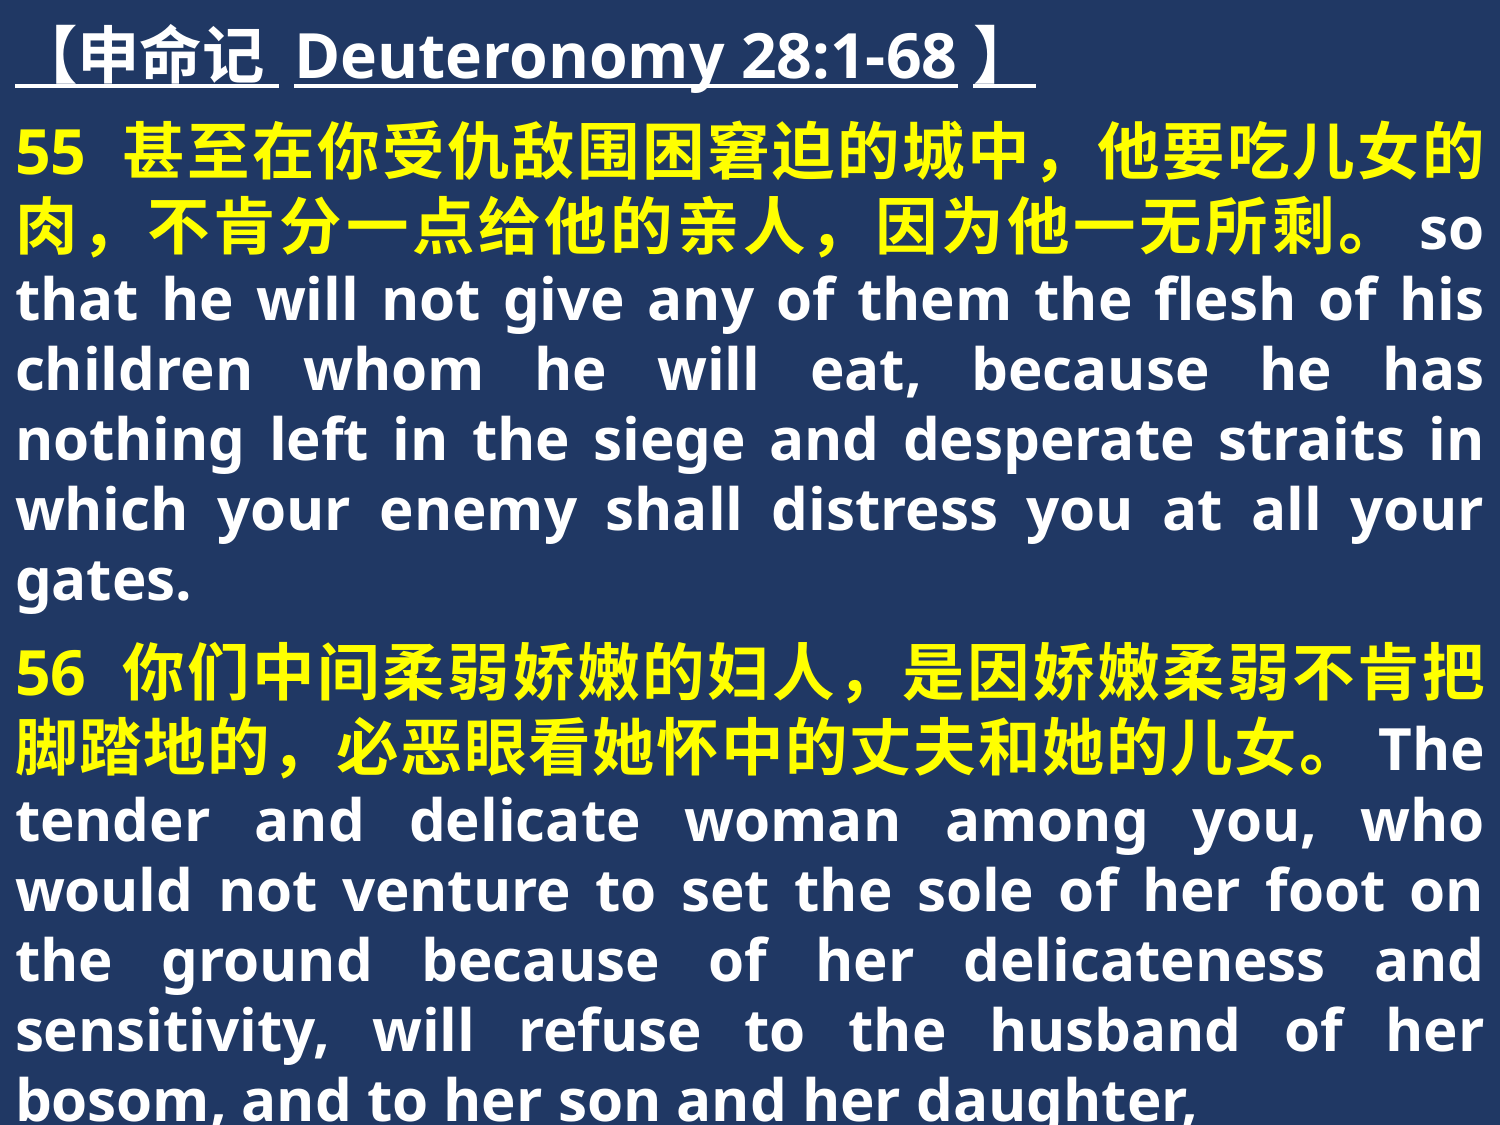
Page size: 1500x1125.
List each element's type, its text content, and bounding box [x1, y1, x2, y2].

list 【申命记 Deuteronomy 28:1-68】 55 甚至在你受仇敌围困窘迫的城中，他要吃儿女的肉，不肯分一点给他的亲人，因为他一无所剩。so that he will not give any of them the flesh of his children whom he will eat, because he has nothing left in the siege and desperate straits in which your enemy shall distress you at all your gates. 56 你们中间柔弱娇嫩的妇人，是因娇嫩柔弱不肯把脚踏地的，必恶眼看她怀中的丈夫和她的儿女。The tender and delicate woman among you, who would not venture to set the sole of her foot on the ground because of her delicateness and sensitivity, will refuse to the husband of her bosom, and to her son and her daughter, [0, 0, 1500, 1125]
